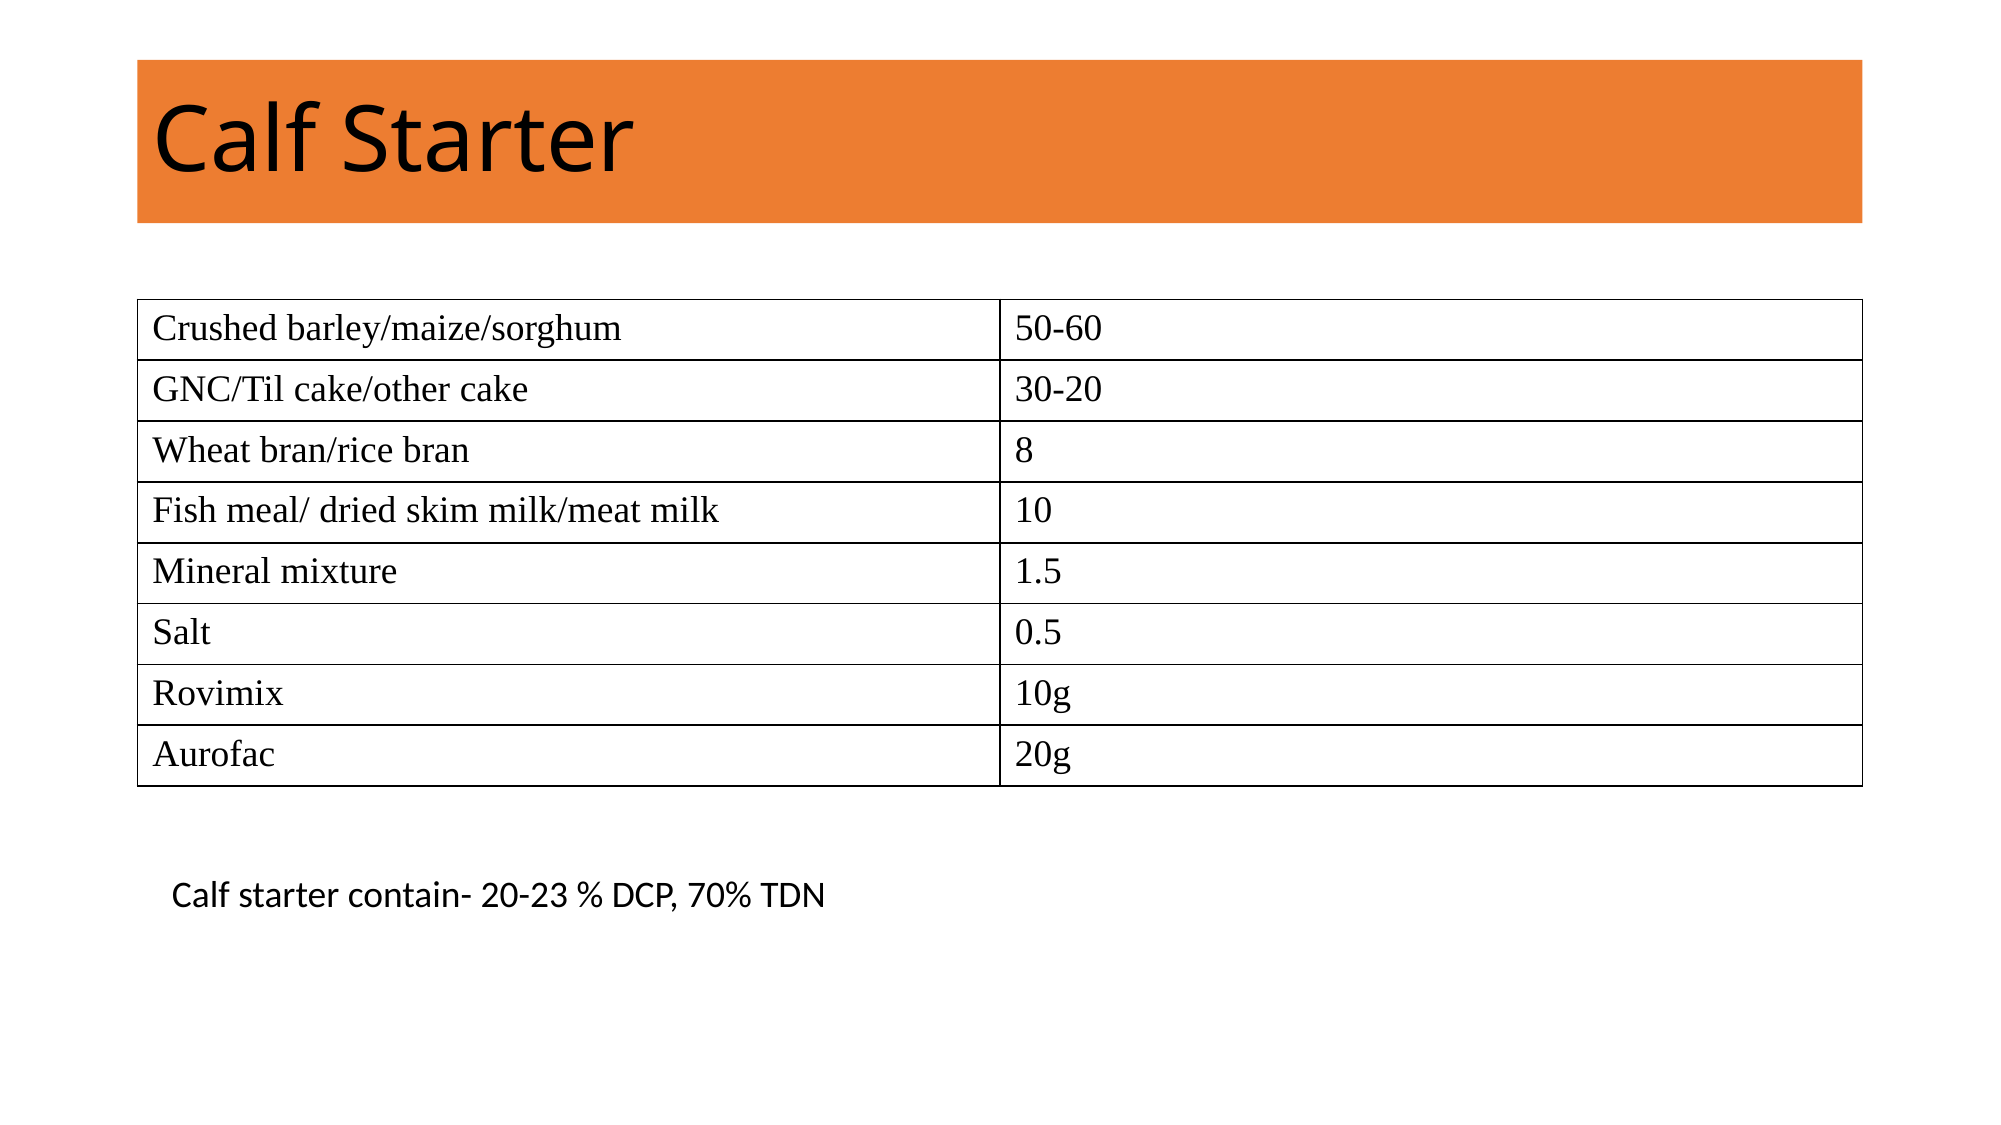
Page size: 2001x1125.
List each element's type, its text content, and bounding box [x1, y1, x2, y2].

table_cell Wheat bran/rice bran [138, 422, 999, 481]
table_cell 20g [1001, 726, 1862, 785]
table_cell 10 [1001, 483, 1862, 542]
table_cell Mineral mixture [138, 544, 999, 603]
table_cell 8 [1001, 422, 1862, 481]
table_cell 30-20 [1001, 361, 1862, 420]
table_header 50-60 [1001, 300, 1862, 359]
table_header Crushed barley/maize/sorghum [138, 300, 999, 359]
table_cell 10g [1001, 665, 1862, 724]
table_cell 1.5 [1001, 544, 1862, 603]
table_cell Rovimix [138, 665, 999, 724]
table_cell GNC/Til cake/other cake [138, 361, 999, 420]
text_box Calf starter contain- 20-23 % DCP, 70% TDN [157, 862, 842, 923]
table_cell Aurofac [138, 726, 999, 785]
table_cell Fish meal/ dried skim milk/meat milk [138, 483, 999, 542]
title Calf Starter [137, 59, 1863, 224]
table_cell 0.5 [1001, 604, 1862, 664]
table_cell Salt [138, 604, 999, 664]
